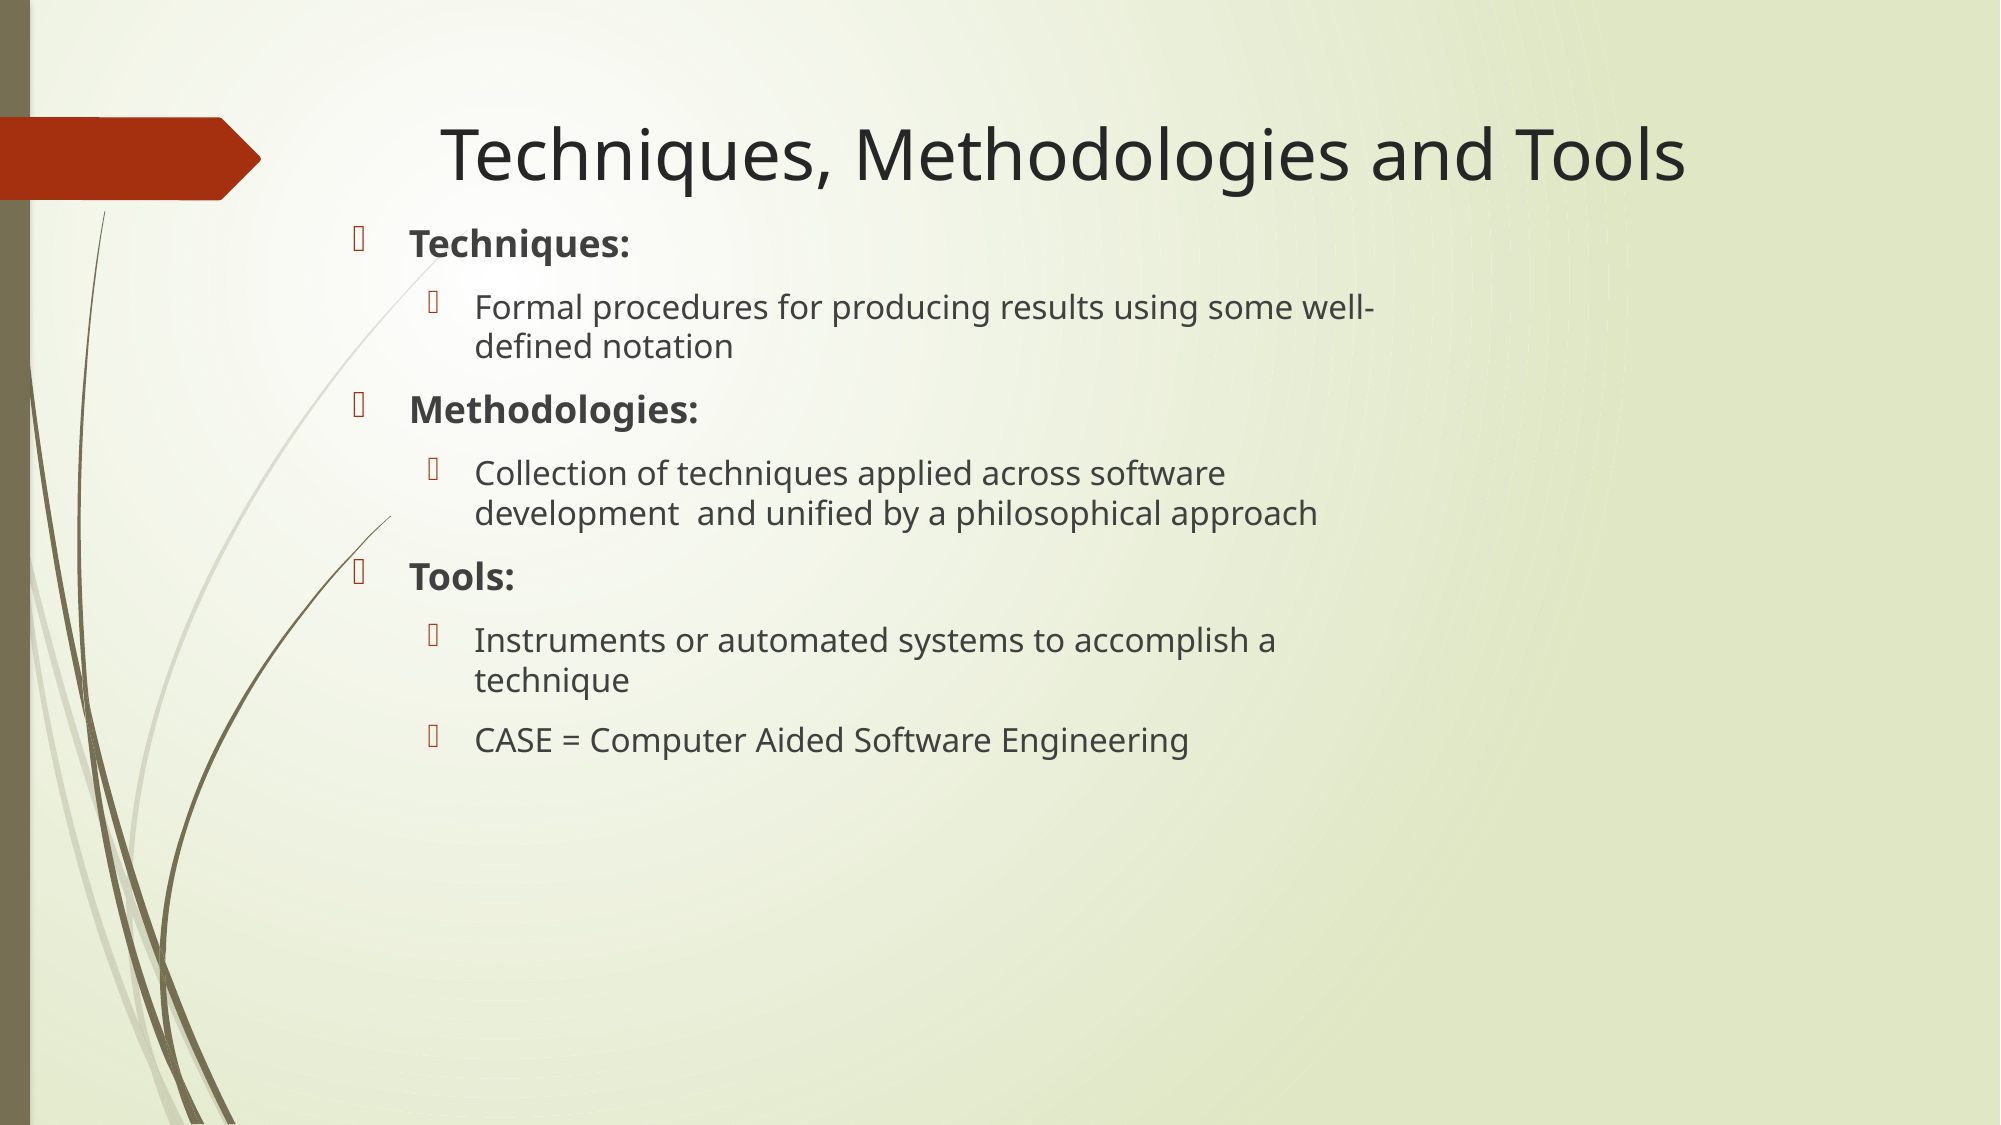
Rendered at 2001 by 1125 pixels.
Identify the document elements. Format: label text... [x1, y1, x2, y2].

title Techniques, Methodologies and Tools [425, 102, 1888, 313]
list Techniques: Formal procedures for producing results using some well-defined notation Methodologies: Collection of techniques applied across software development and unified by a philosophical approach Tools: Instruments or automated systems to accomplish a technique CASE = Computer Aided Software Engineering [337, 212, 1400, 1000]
